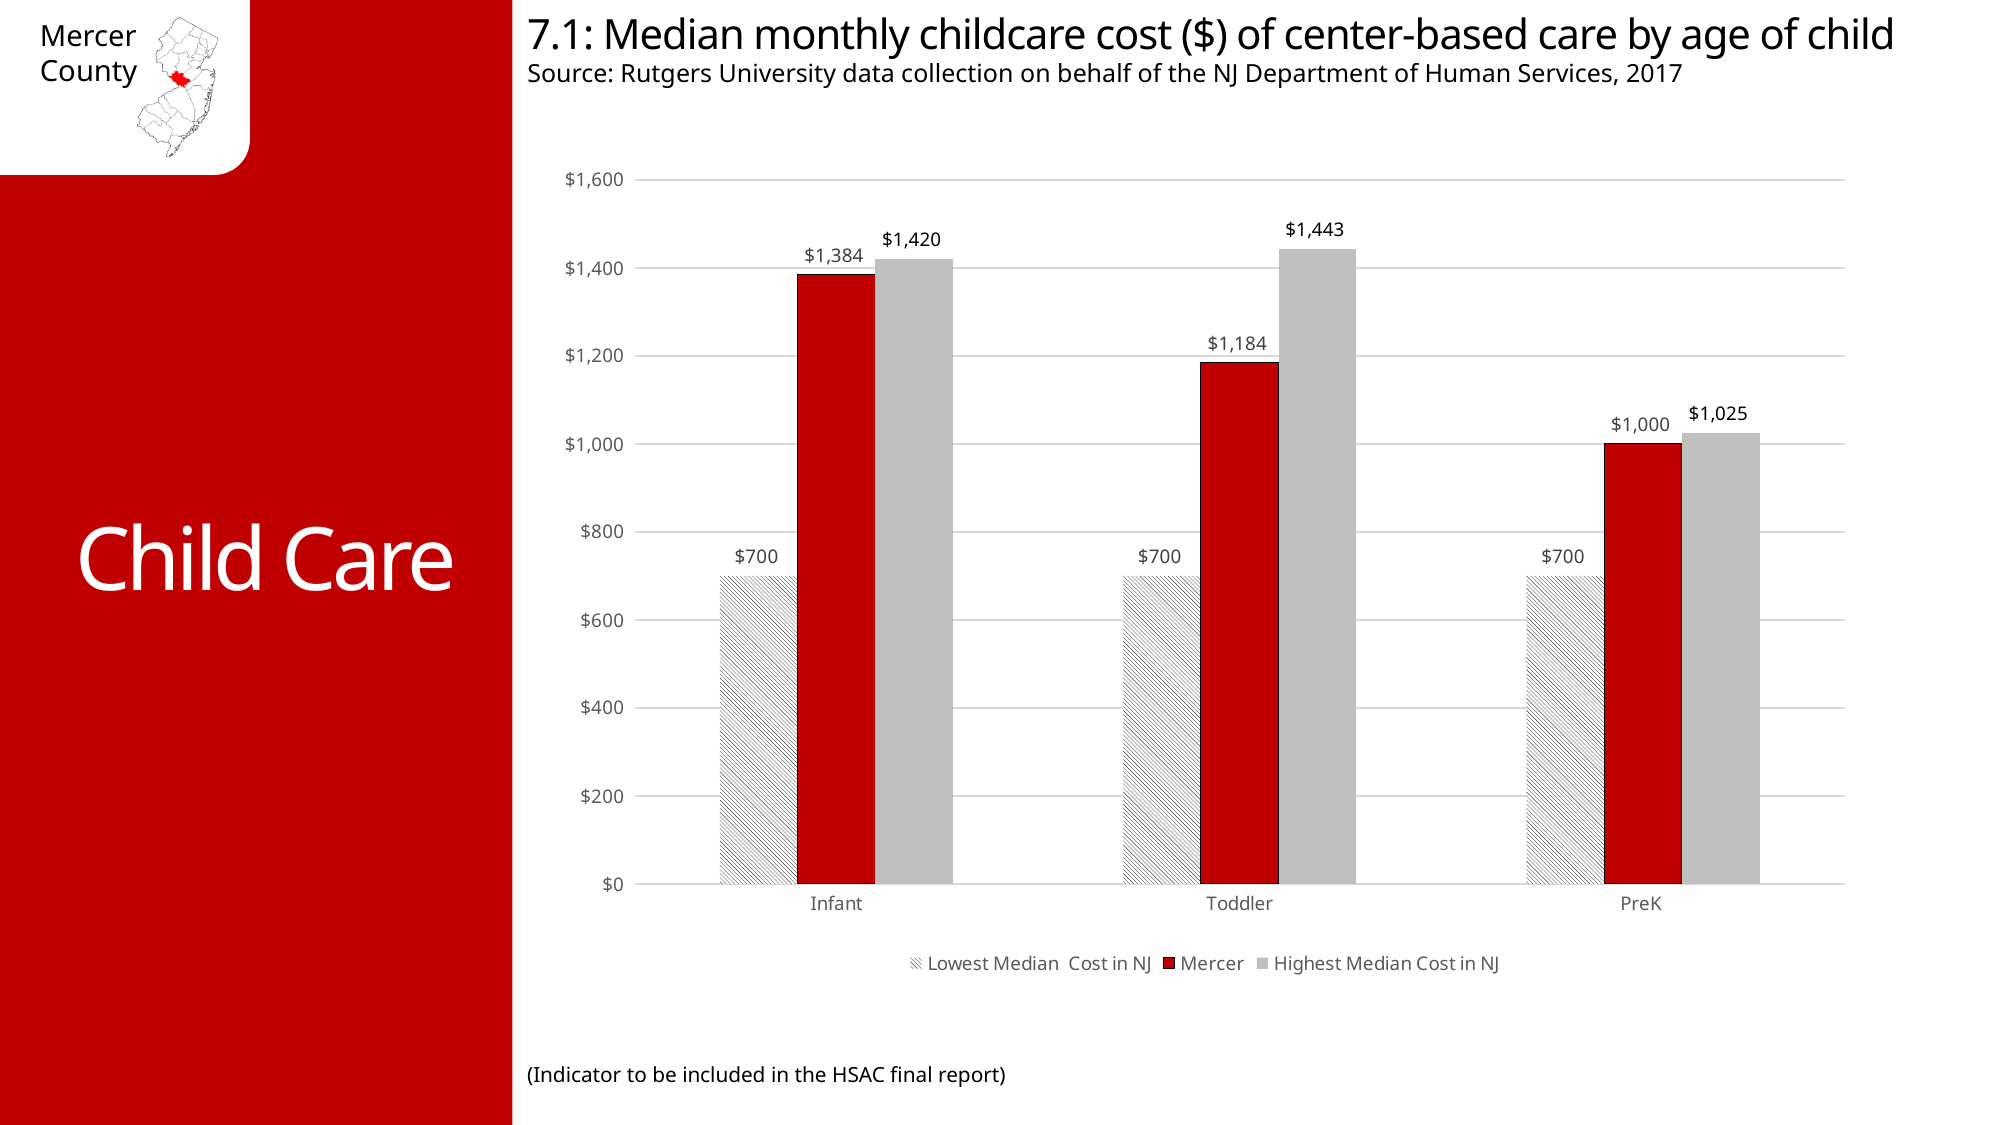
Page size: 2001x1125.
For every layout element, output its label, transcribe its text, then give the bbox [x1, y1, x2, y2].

text_box Child Care [0, 112, 533, 1013]
chart [537, 149, 1872, 983]
text_box Source: Rutgers University data collection on behalf of the NJ Department of Human Services, 2017 [512, 50, 1891, 95]
text_box (Indicator to be included in the HSAC final report) [512, 1043, 1937, 1105]
picture [137, 17, 218, 112]
text_box 7.1: Median monthly childcare cost ($) of center-based care by age of child [512, 0, 1992, 65]
